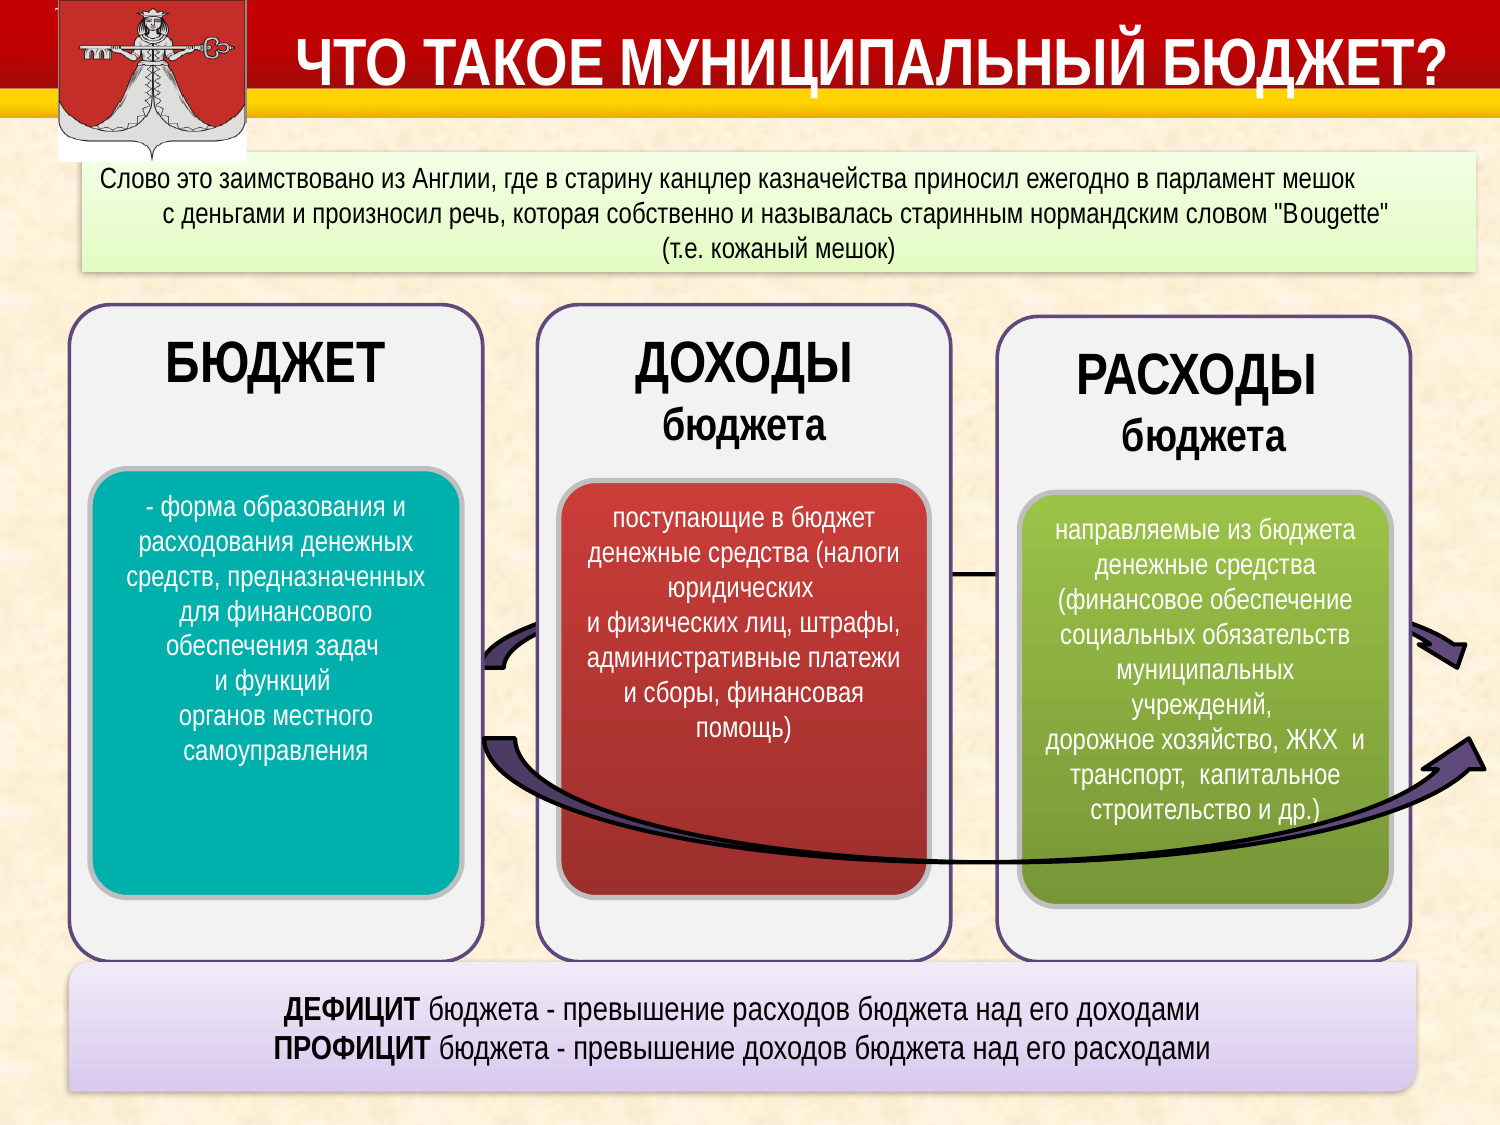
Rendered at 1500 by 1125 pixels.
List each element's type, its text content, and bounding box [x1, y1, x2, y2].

text_box [488, 623, 532, 655]
text_box ДЕФИЦИТ бюджета - превышение расходов бюджета над его доходами ПРОФИЦИТ бюджета - превышение доходов бюджета над его расходами [68, 960, 1417, 1093]
text_box [488, 633, 532, 670]
picture [0, 0, 1500, 1125]
text_box [488, 736, 532, 774]
text_box [1415, 622, 1468, 670]
text_box [956, 572, 991, 577]
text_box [69, 304, 483, 962]
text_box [558, 480, 930, 898]
text_box [956, 859, 991, 865]
text_box Слово это заимствовано из Англии, где в старину канцлер казначейства приносил ежегодно в парламент мешок с деньгами и произносил речь, которая собственно и называлась старинным нормандским словом "Bougette" (т.е. кожаный мешок) [81, 152, 1477, 273]
text_box [488, 748, 532, 795]
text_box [537, 232, 951, 962]
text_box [1019, 491, 1392, 907]
text_box [1415, 736, 1487, 805]
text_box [996, 316, 1411, 962]
